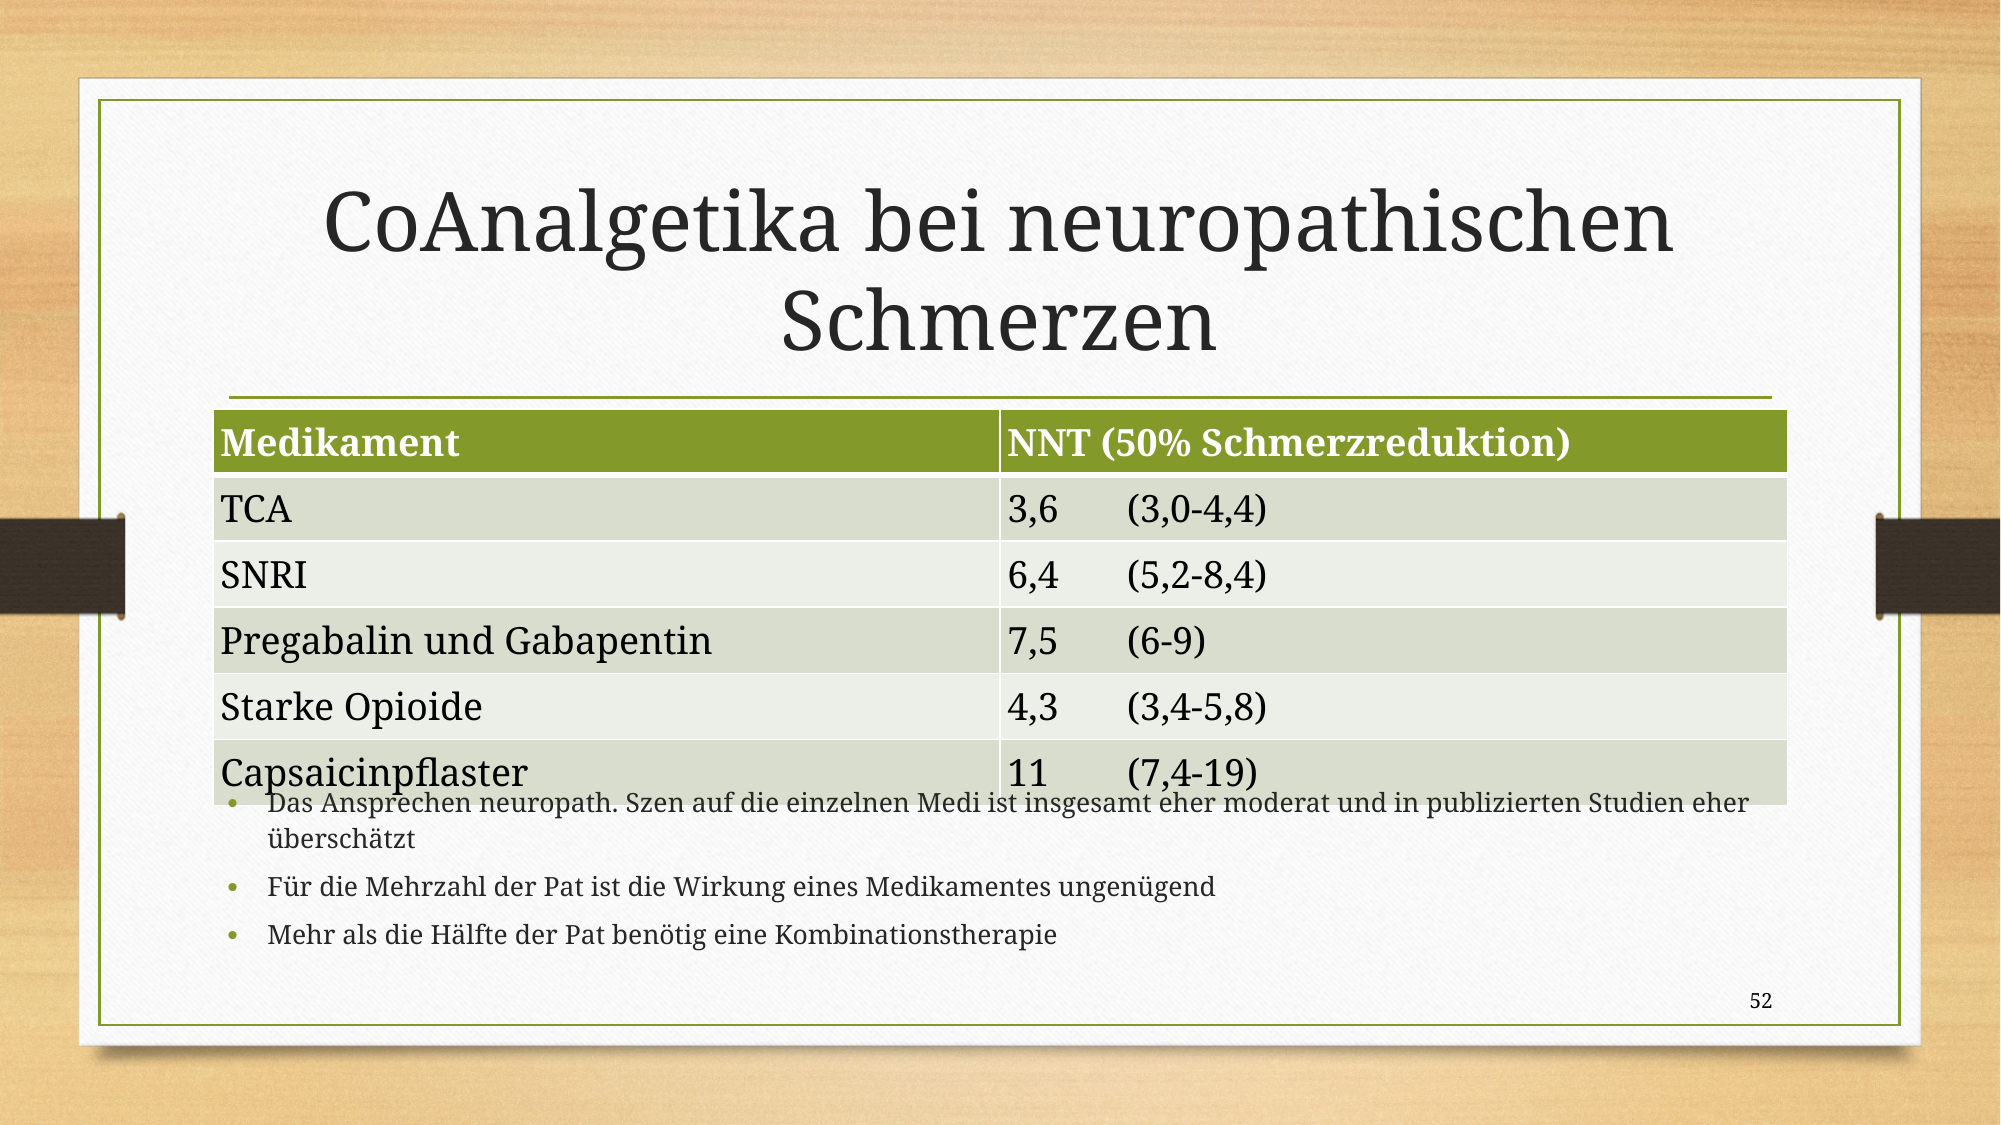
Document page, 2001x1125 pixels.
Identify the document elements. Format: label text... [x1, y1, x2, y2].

table_header Medikament [214, 410, 999, 472]
table_cell 11 (7,4-19) [1001, 740, 1787, 777]
table_cell Capsaicinpflaster [214, 740, 999, 777]
table_cell SNRI [214, 542, 999, 606]
slide_number 52 [1698, 979, 1788, 1025]
picture [0, 0, 2001, 1125]
table_cell TCA [214, 478, 999, 540]
table_cell 3,6 (3,0-4,4) [1001, 478, 1787, 540]
table_cell 7,5 (6-9) [1001, 608, 1787, 673]
list Das Ansprechen neuropath. Szen auf die einzelnen Medi ist insgesamt eher moderat und in publizierten Studien eher überschätzt Für die Mehrzahl der Pat ist die Wirkung eines Medikamentes ungenügend Mehr als die Hälfte der Pat benötig eine Kombinationstherapie [212, 777, 1788, 963]
table_cell 4,3 (3,4-5,8) [1001, 674, 1787, 739]
table_cell Starke Opioide [214, 674, 999, 739]
table_header NNT (50% Schmerzreduktion) [1001, 410, 1787, 472]
table_cell Pregabalin und Gabapentin [214, 608, 999, 673]
title CoAnalgetika bei neuropathischen Schmerzen [212, 161, 1788, 375]
table_cell 6,4 (5,2-8,4) [1001, 542, 1787, 606]
